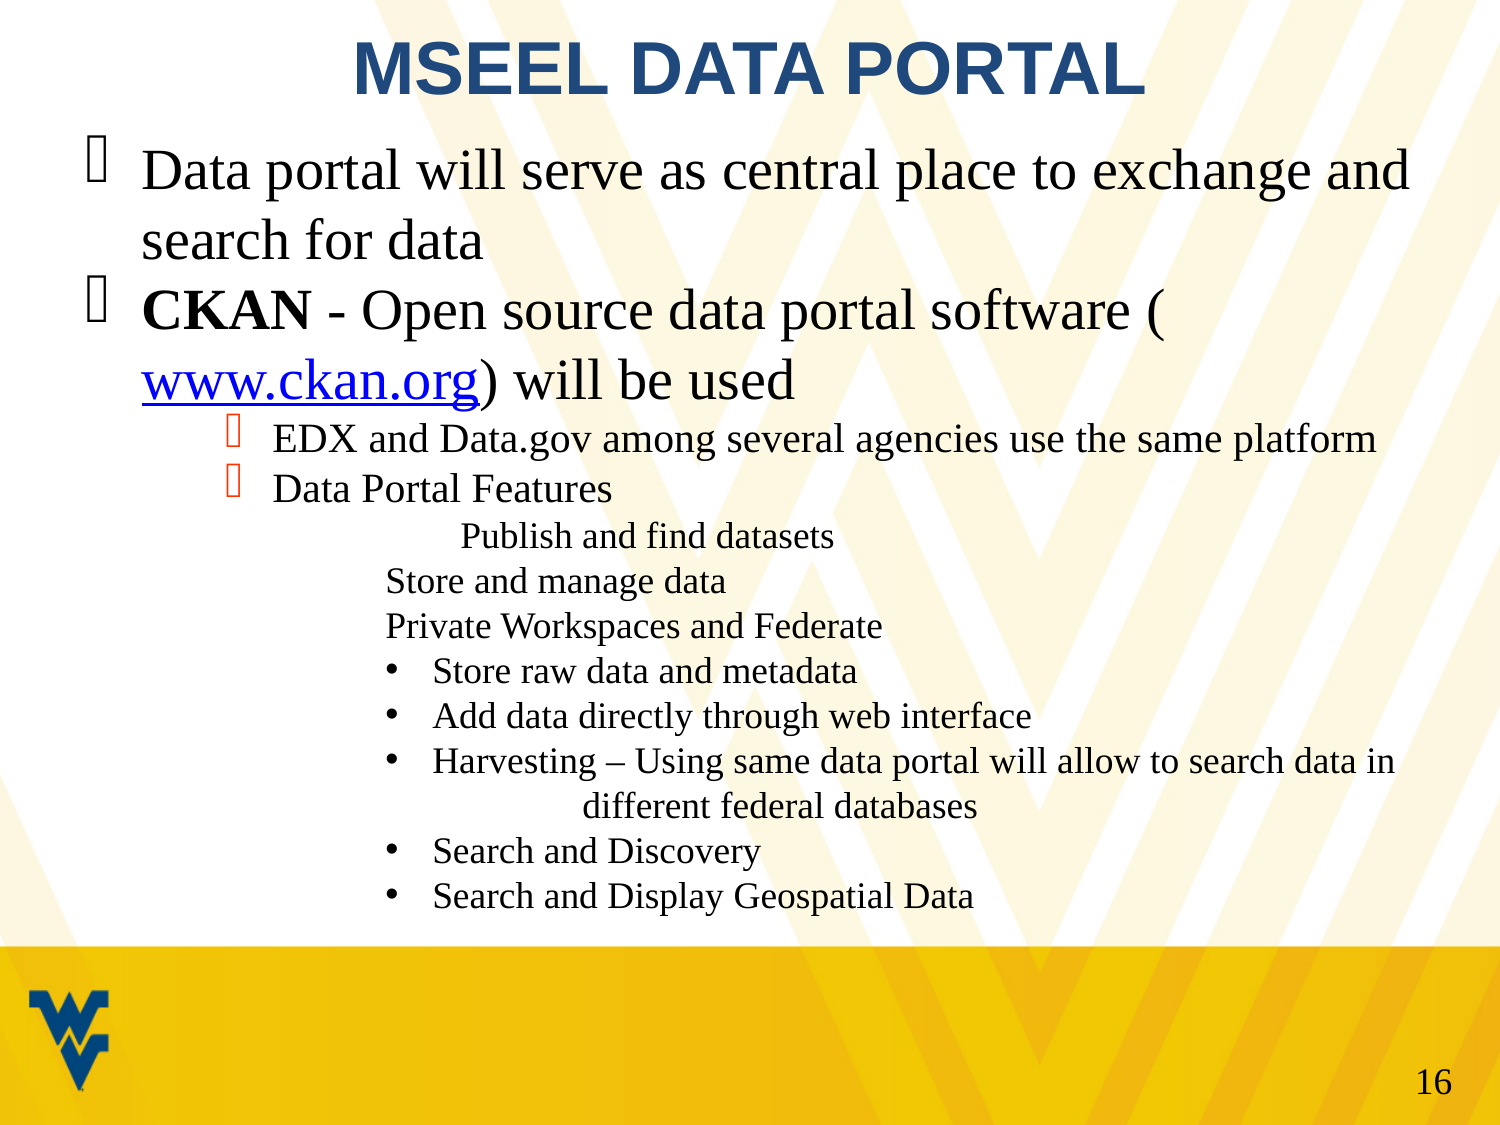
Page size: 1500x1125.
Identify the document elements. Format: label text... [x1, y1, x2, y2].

text_box Data portal will serve as central place to exchange and search for data CKAN - Open source data portal software (www.ckan.org) will be used EDX and Data.gov among several agencies use the same platform Data Portal Features Publish and find datasets Store and manage data Private Workspaces and Federate Store raw data and metadata Add data directly through web interface Harvesting – Using same data portal will allow to search data in different federal databases Search and Discovery Search and Display Geospatial Data [70, 123, 1428, 903]
title MSEEL Data Portal [0, 0, 1500, 133]
text_box 16 [1400, 1049, 1500, 1125]
picture [0, 133, 1500, 1125]
